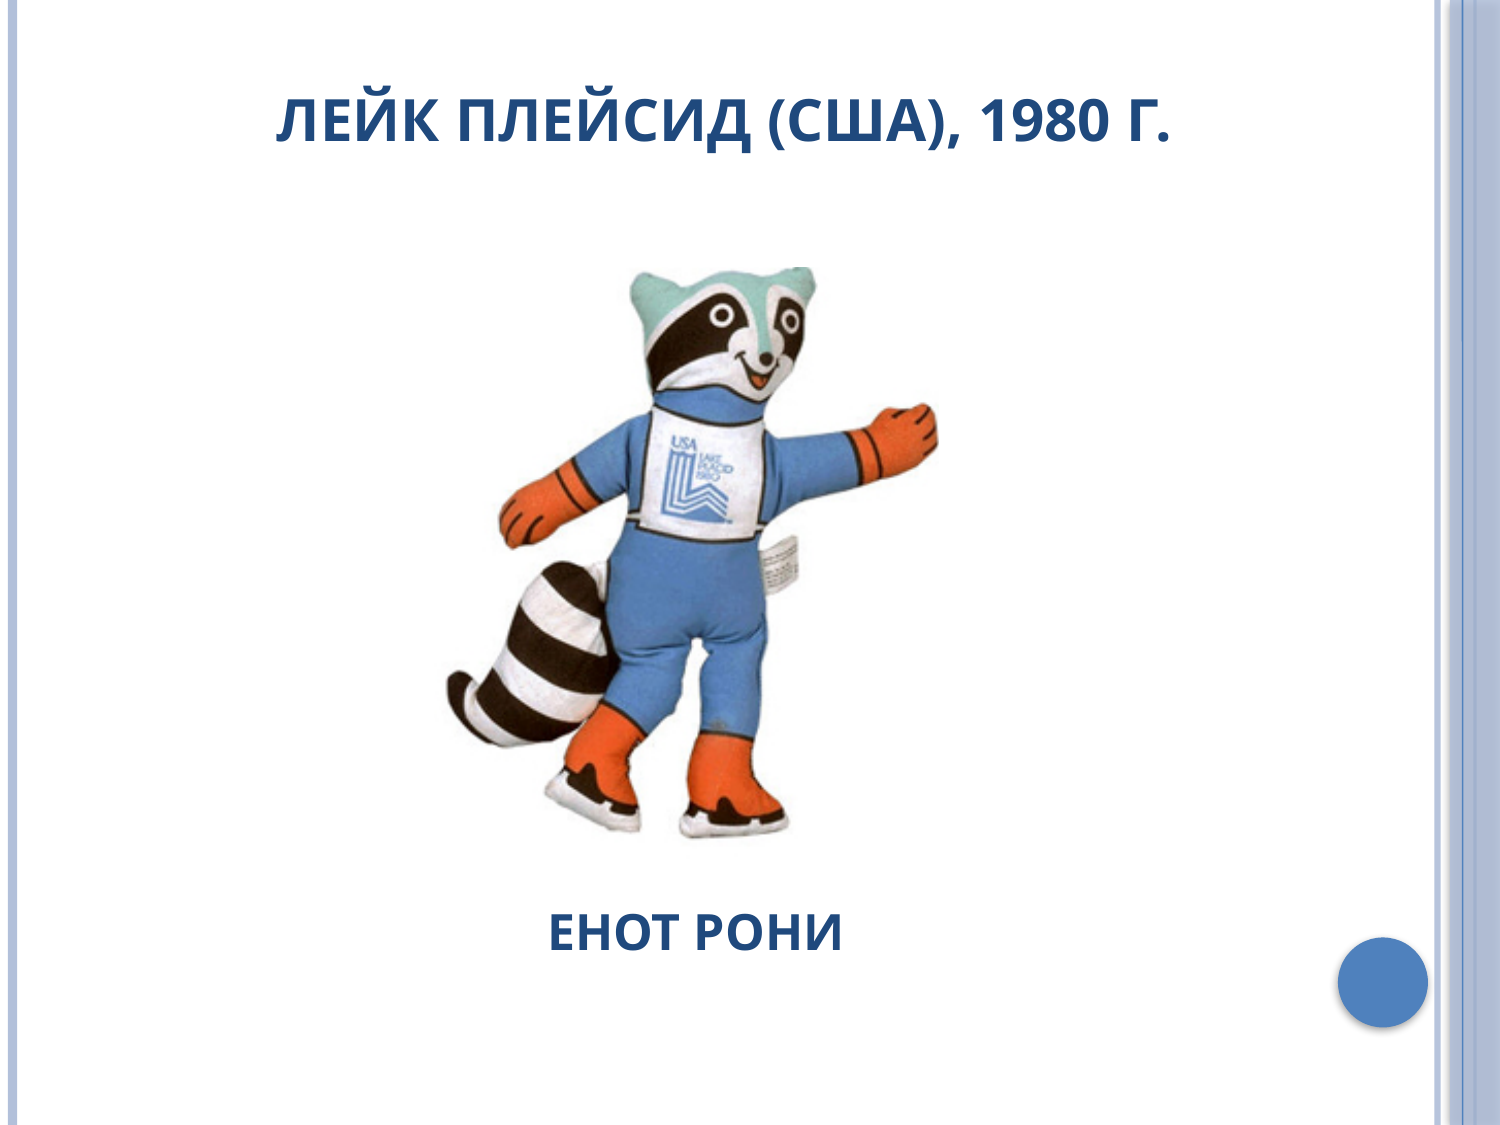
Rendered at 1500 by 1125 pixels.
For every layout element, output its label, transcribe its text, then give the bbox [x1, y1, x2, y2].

picture [434, 266, 940, 860]
title Лейк Плейсид (США), 1980 г. [112, 54, 1338, 161]
list Енот Рони [398, 893, 1008, 993]
